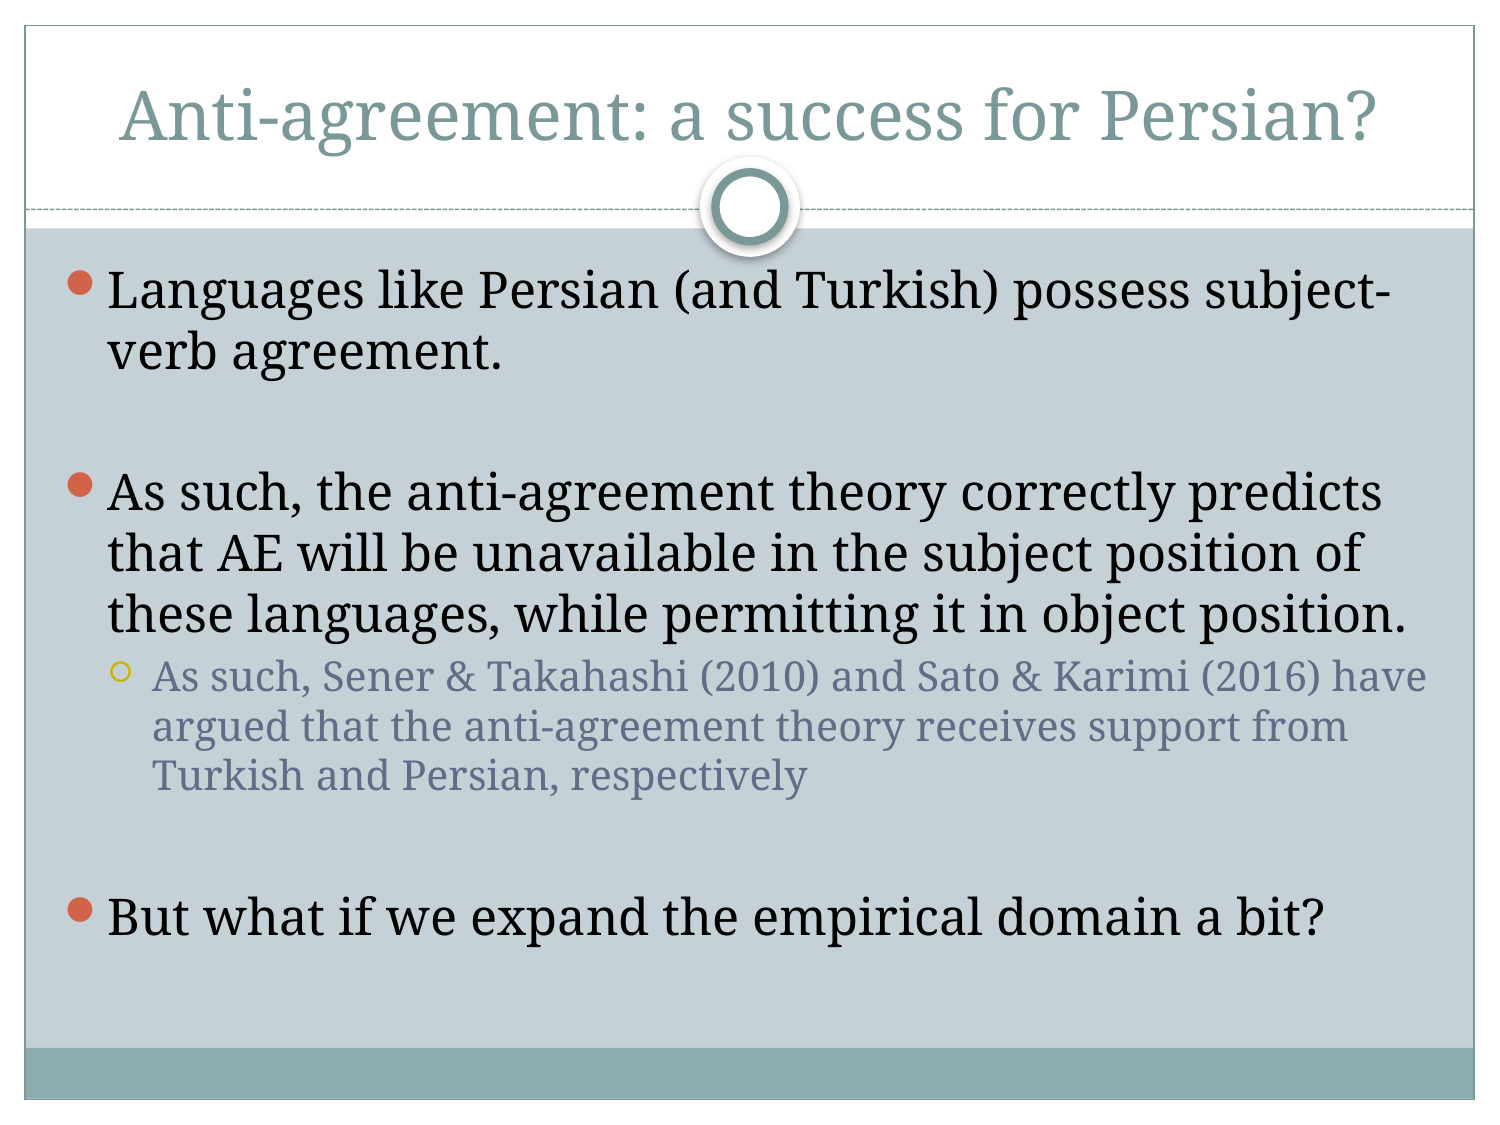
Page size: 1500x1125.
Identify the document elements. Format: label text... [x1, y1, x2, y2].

list Languages like Persian (and Turkish) possess subject-verb agreement. As such, the anti-agreement theory correctly predicts that AE will be unavailable in the subject position of these languages, while permitting it in object position. As such, Sener & Takahashi (2010) and Sato & Karimi (2016) have argued that the anti-agreement theory receives support from Turkish and Persian, respectively But what if we expand the empirical domain a bit? [49, 250, 1445, 1001]
title Anti-agreement: a success for Persian? [49, 37, 1450, 162]
